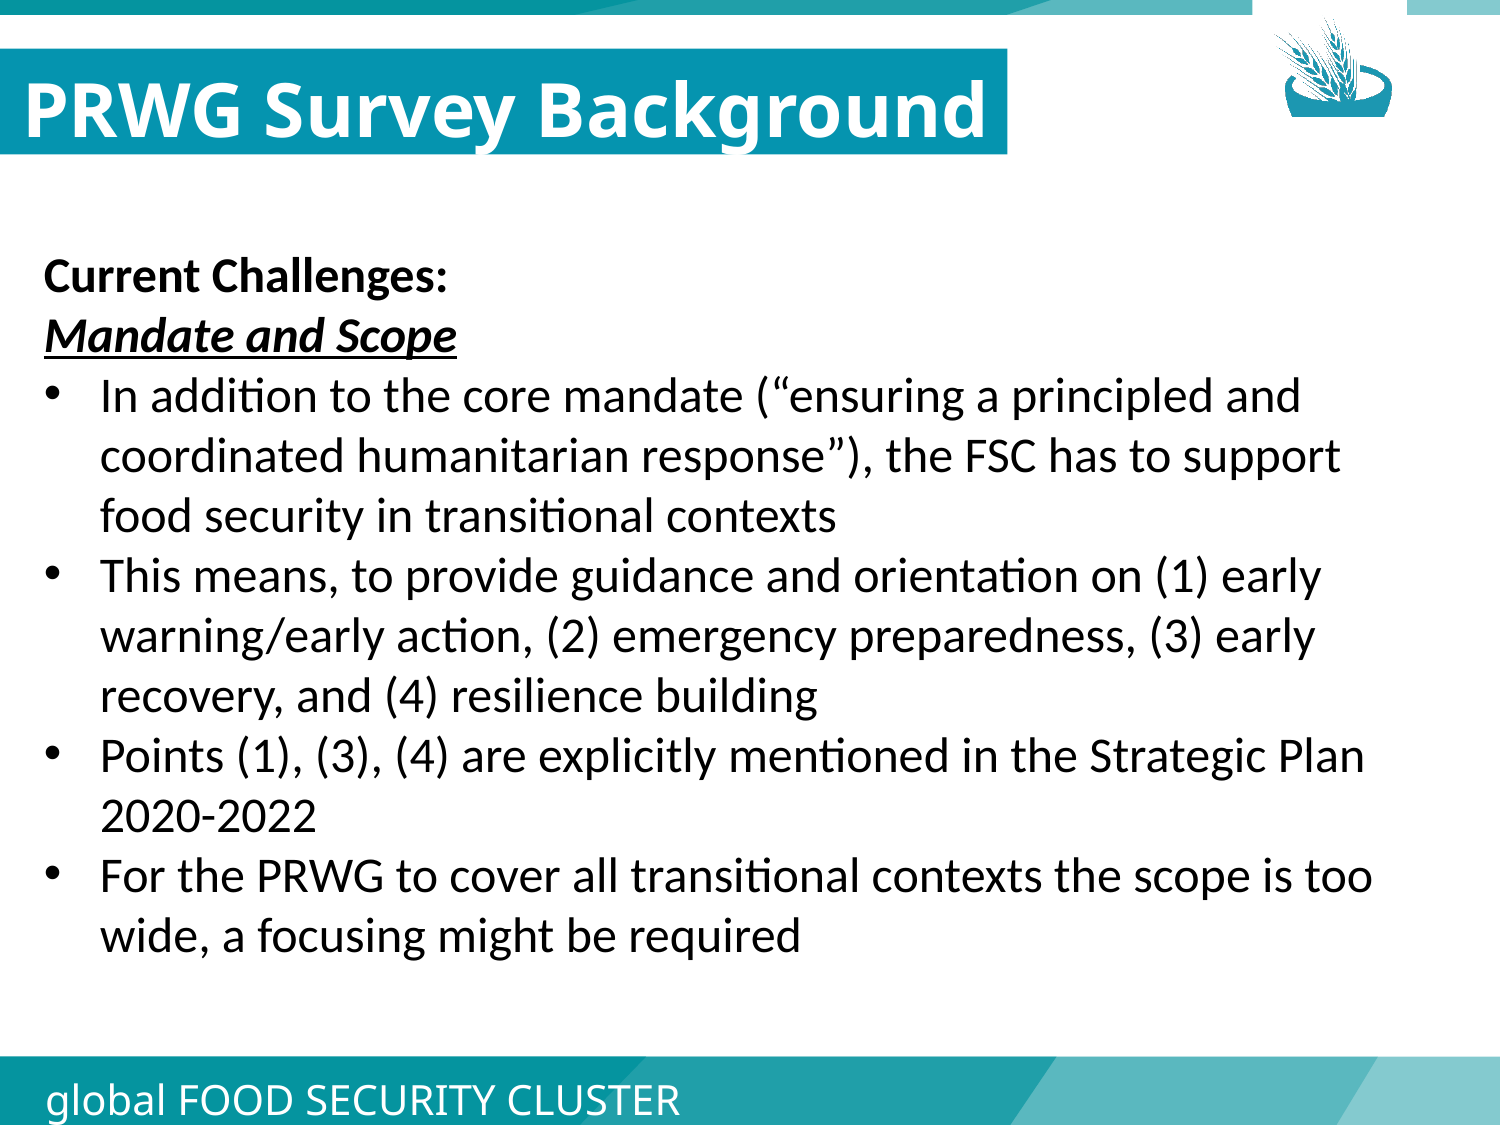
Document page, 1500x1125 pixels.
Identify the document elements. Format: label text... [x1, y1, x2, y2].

picture [1272, 14, 1396, 117]
text_box Current Challenges: Mandate and Scope In addition to the core mandate (“ensuring a principled and coordinated humanitarian response”), the FSC has to support food security in transitional contexts This means, to provide guidance and orientation on (1) early warning/early action, (2) emergency preparedness, (3) early recovery, and (4) resilience building Points (1), (3), (4) are explicitly mentioned in the Strategic Plan 2020-2022 For the PRWG to cover all transitional contexts the scope is too wide, a focusing might be required [29, 174, 1451, 1030]
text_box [0, 1056, 1500, 1125]
text_box [0, 48, 1009, 156]
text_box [1252, 0, 1407, 134]
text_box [0, 0, 1252, 15]
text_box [1407, 0, 1500, 15]
text_box PRWG Survey Background results [7, 55, 1180, 251]
